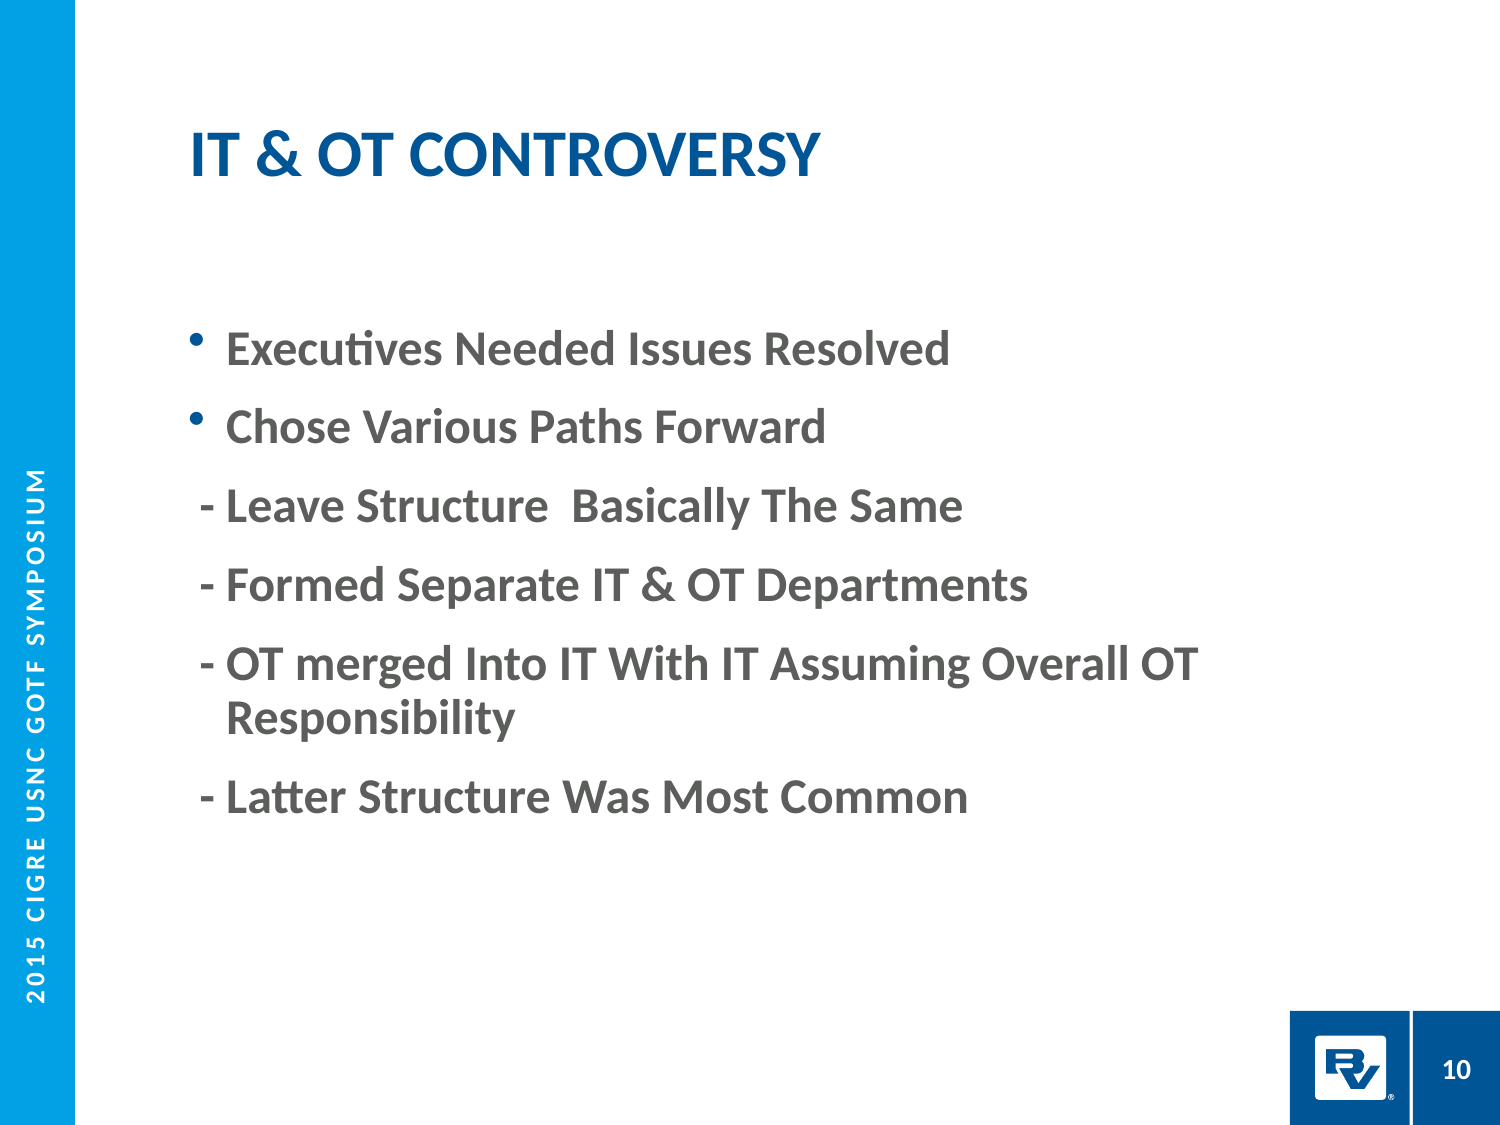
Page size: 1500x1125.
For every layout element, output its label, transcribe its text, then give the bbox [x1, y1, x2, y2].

list 2015 CIGRE USNC GOTF Symposium [0, 160, 75, 1015]
title It & OT controversy [189, 131, 1425, 319]
slide_number 10 [1413, 1011, 1500, 1125]
list Executives Needed Issues Resolved Chose Various Paths Forward - Leave Structure Basically The Same - Formed Separate IT & OT Departments - OT merged Into IT With IT Assuming Overall OT Responsibility - Latter Structure Was Most Common [188, 321, 1341, 972]
